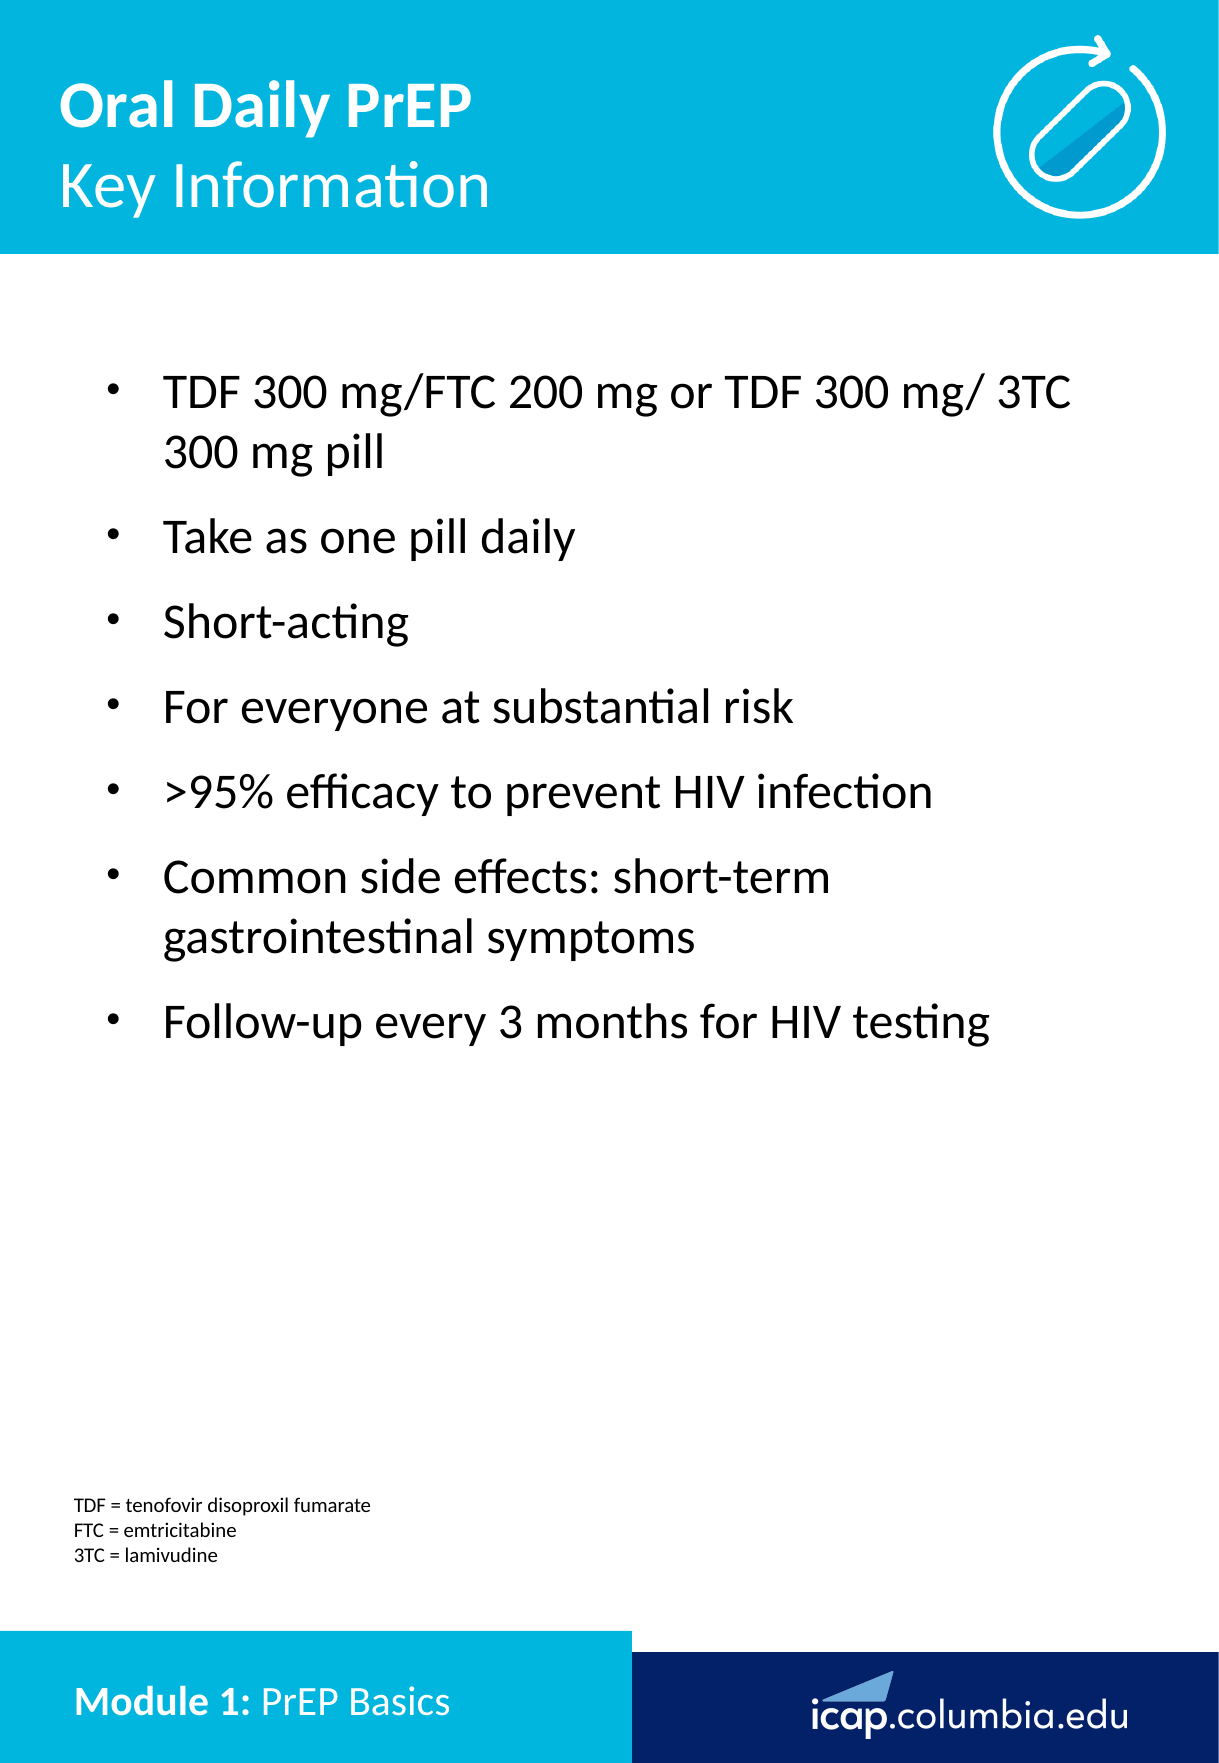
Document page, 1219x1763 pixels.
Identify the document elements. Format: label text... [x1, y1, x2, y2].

text_box TDF = tenofovir disoproxil fumarate FTC = emtricitabine 3TC = lamivudine [59, 1483, 554, 1574]
title Module 1: PrEP Basics [59, 1668, 587, 1735]
picture [994, 36, 1165, 218]
text_box [0, 0, 1219, 255]
list Oral Daily PrEP​ Key Information [45, 53, 1080, 233]
picture [1030, 81, 1130, 181]
picture [812, 1671, 1127, 1739]
list TDF 300 mg/FTC 200 mg or TDF 300 mg/ 3TC 300 mg pill Take as one pill daily​ Short-acting​ For everyone at substantial risk ​ >95% efficacy ​to prevent HIV infection Common side effects: short-term gastrointestinal symptoms​ Follow-up every 3 months for HIV testing​ [91, 350, 1127, 1573]
